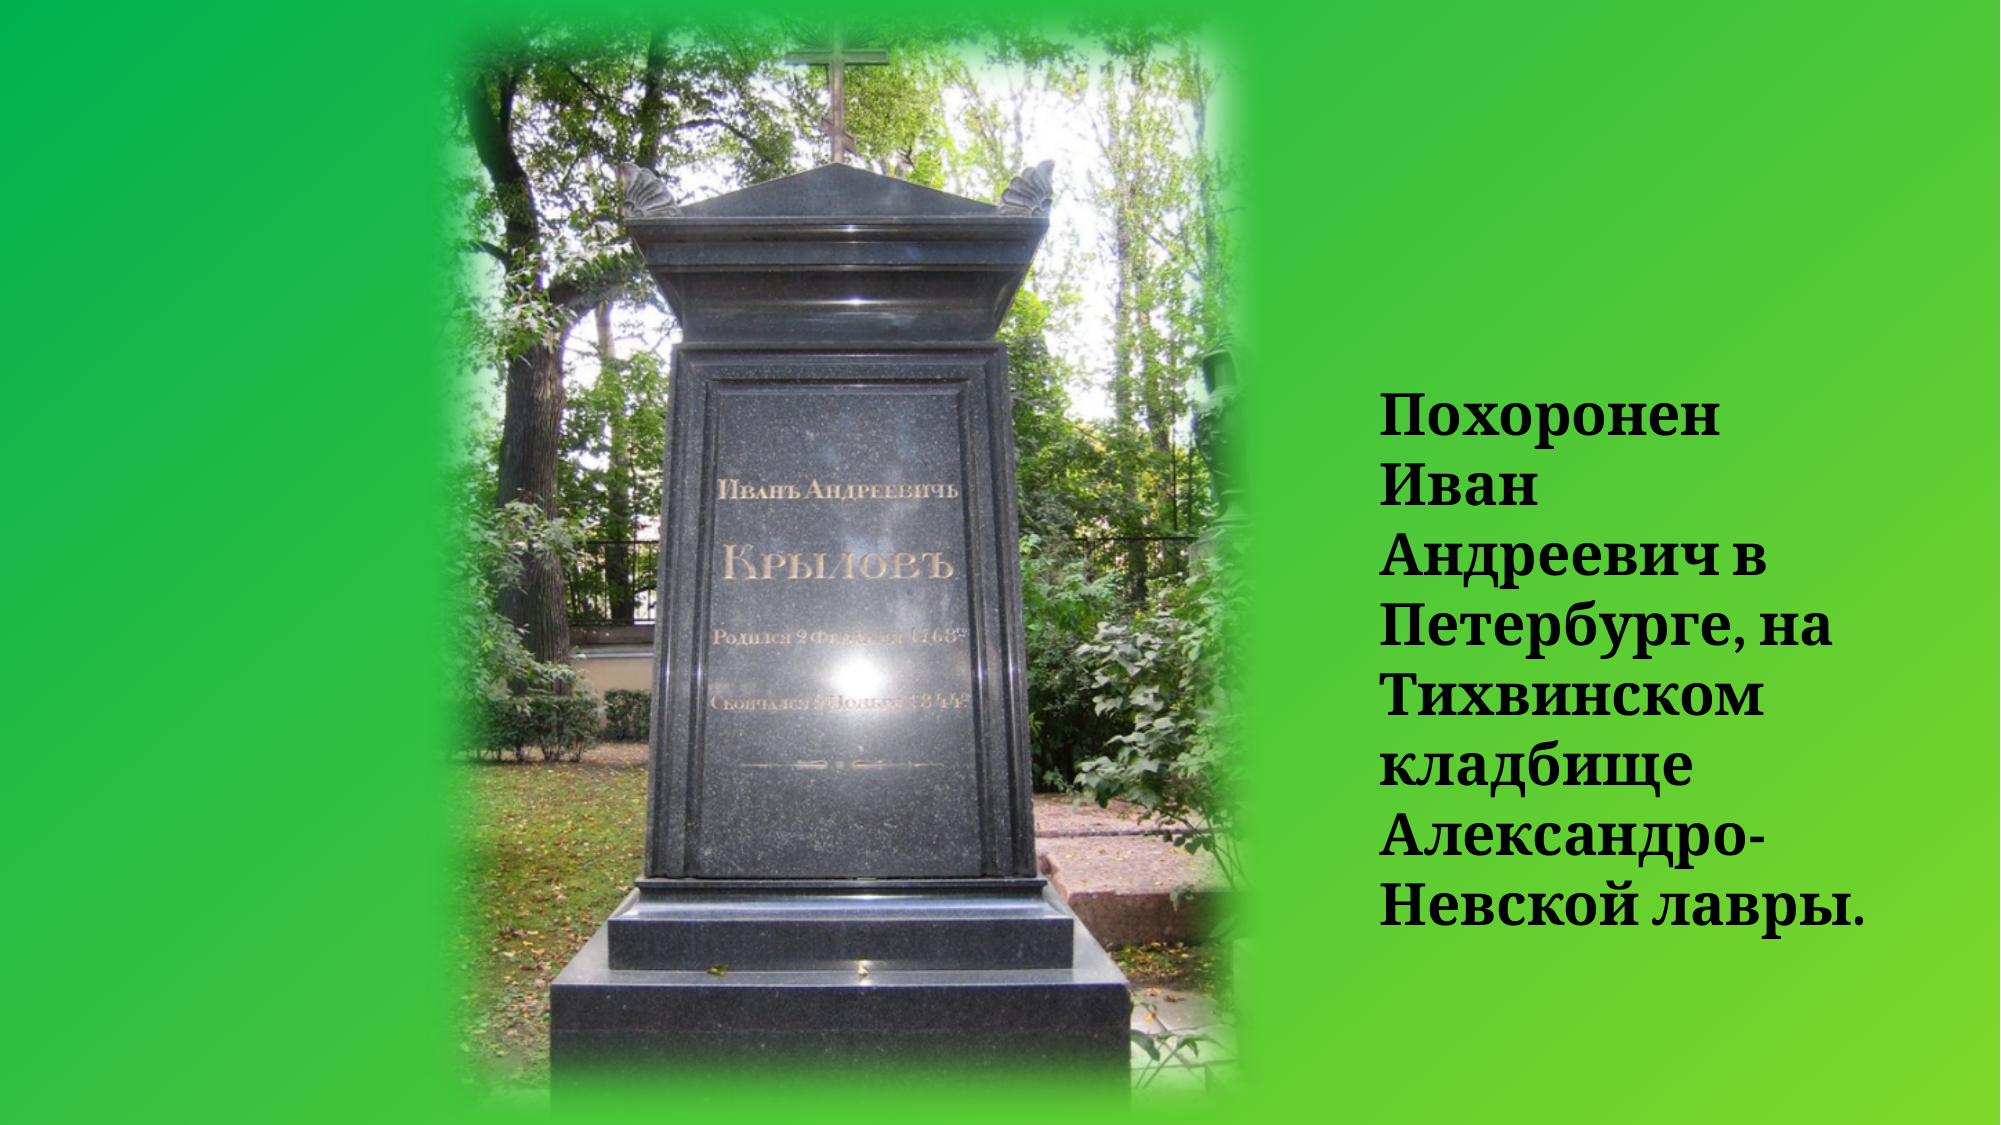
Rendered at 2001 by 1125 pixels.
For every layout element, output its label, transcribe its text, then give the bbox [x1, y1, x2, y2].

text_box Похоронен Иван Андреевич в Петербурге, на Тихвинском кладбище Александро-Невской лавры. [1364, 369, 1896, 945]
picture [423, 0, 1268, 1125]
